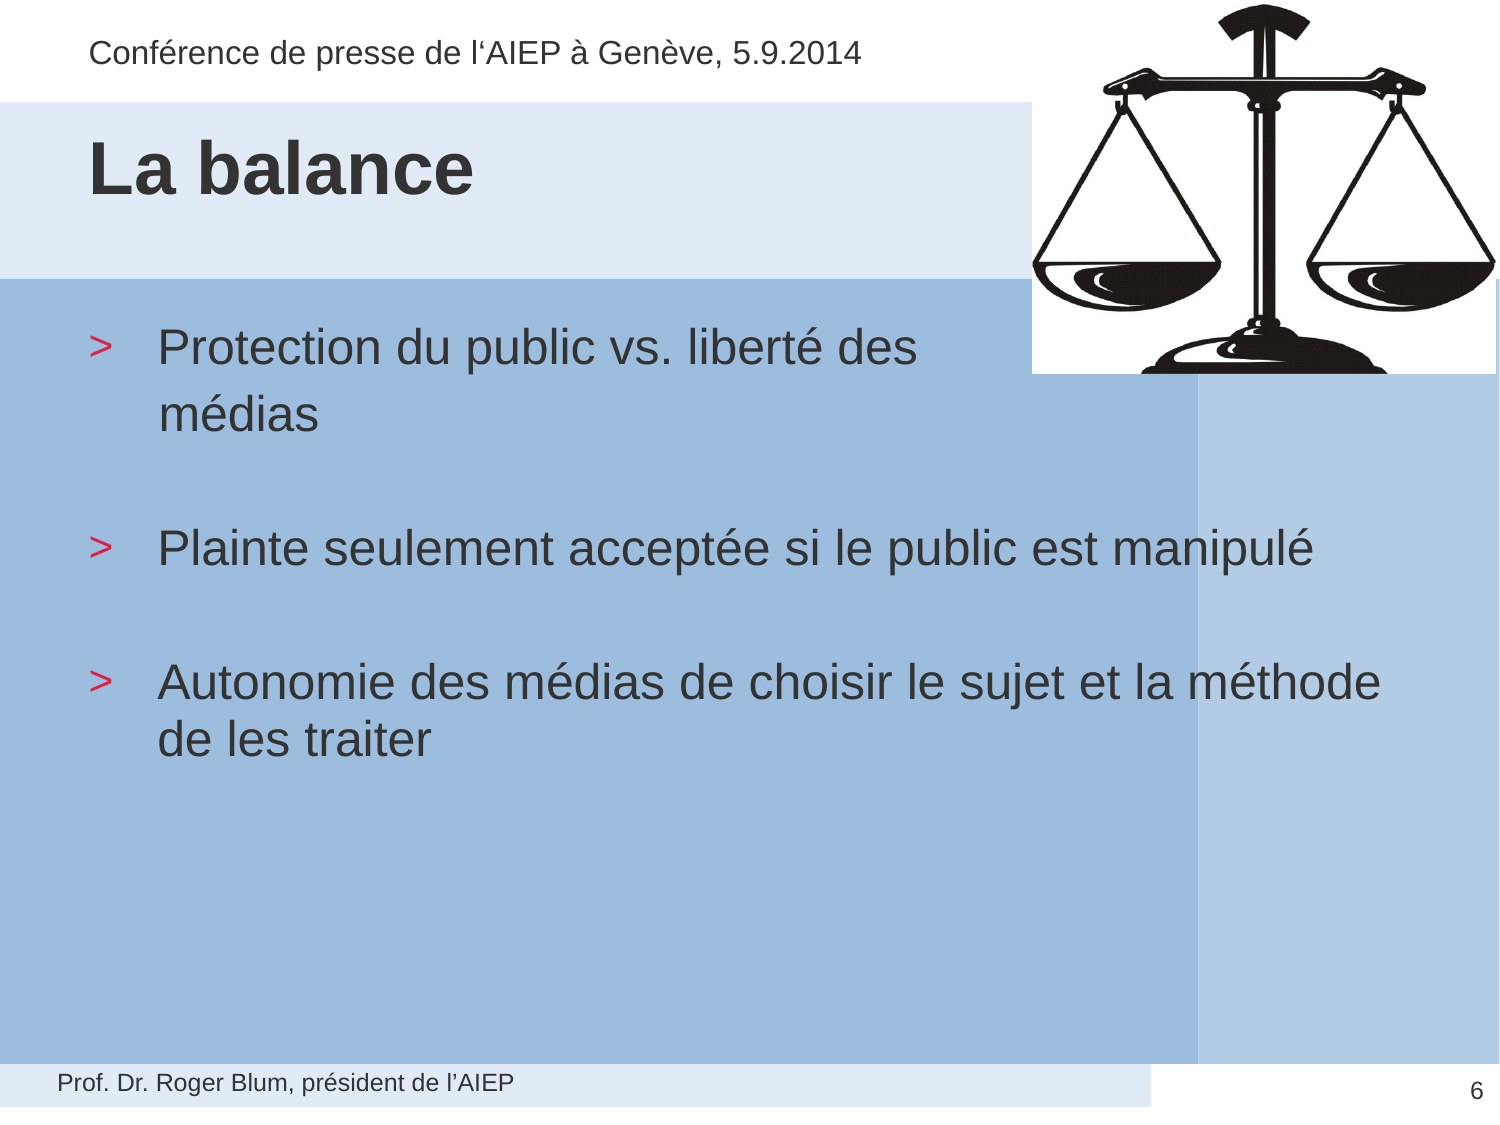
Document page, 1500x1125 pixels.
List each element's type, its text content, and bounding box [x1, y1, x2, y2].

title La balance [88, 129, 1027, 265]
picture [1032, 4, 1496, 374]
list Protection du public vs. liberté des médias Plainte seulement acceptée si le public est manipulé Autonomie des médias de choisir le sujet et la méthode de les traiter [88, 318, 1412, 1026]
slide_number 6 [1425, 1074, 1485, 1104]
